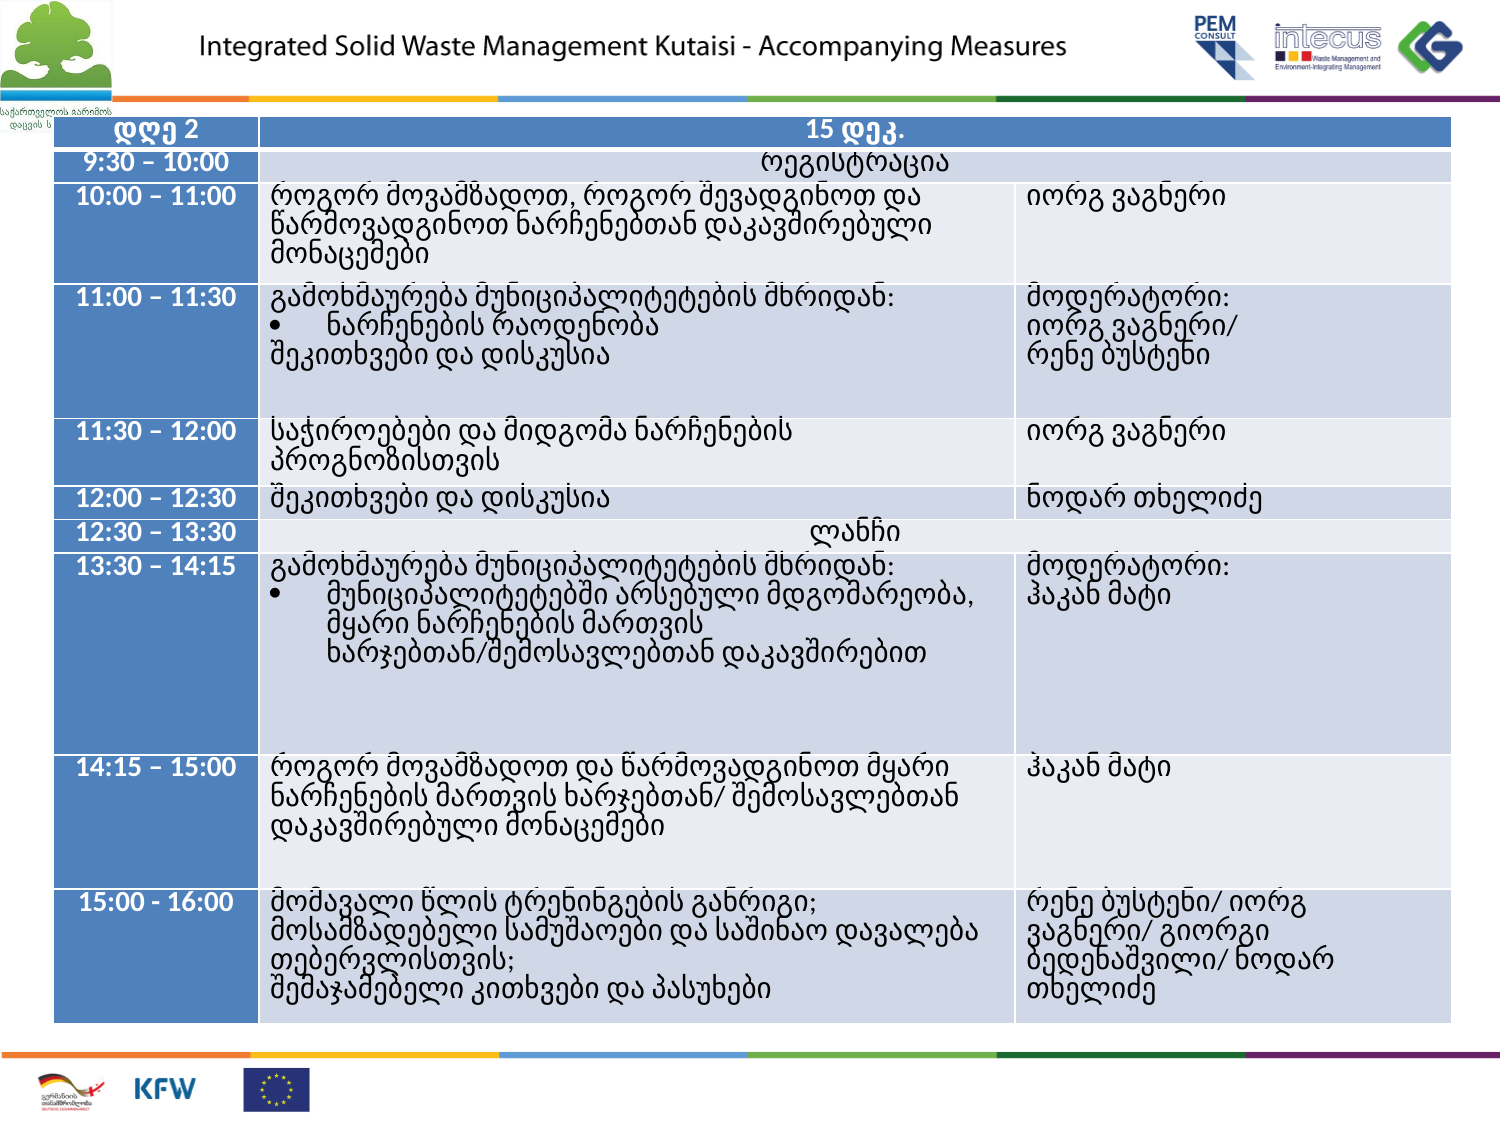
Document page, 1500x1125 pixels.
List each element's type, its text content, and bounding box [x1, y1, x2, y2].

table_cell 11:00 – 11:30 [54, 285, 258, 418]
table_header დღე 2 [54, 117, 258, 147]
picture [0, 0, 1500, 1125]
table_cell 10:00 – 11:00 [54, 184, 258, 283]
table_header 15 დეკ. [260, 117, 1451, 147]
table_cell იორგ ვაგნერი [1016, 419, 1451, 485]
table_cell მოდერატორი: ჰაკან მატი [1016, 554, 1451, 754]
table_cell როგორ მოვამზადოთ და წარმოვადგინოთ მყარი ნარჩენების მართვის ხარჯებთან/ შემოსავლებთან დაკავშირებული მონაცემები [260, 756, 1014, 888]
table_cell რენე ბუსტენი/ იორგ ვაგნერი/ გიორგი ბედენაშვილი/ ნოდარ თხელიძე [1016, 890, 1451, 1023]
table_cell რეგისტრაცია [260, 152, 1451, 182]
table_cell გამოხმაურება მუნიციპალიტეტების მხრიდან: მუნიციპალიტეტებში არსებული მდგომარეობა, მყარი ნარჩენების მართვის ხარჯებთან/შემოსავლებთან დაკავშირებით [260, 554, 1014, 754]
table_cell 14:15 – 15:00 [54, 756, 258, 888]
table_cell მომავალი წლის ტრენინგების განრიგი; მოსამზადებელი სამუშაოები და საშინაო დავალება თებერვლისთვის; შემაჯამებელი კითხვები და პასუხები [260, 890, 1014, 1023]
table_cell 11:30 – 12:00 [54, 419, 258, 485]
table_cell 9:30 – 10:00 [54, 152, 258, 182]
table_cell 13:30 – 14:15 [54, 554, 258, 754]
table_cell როგორ მოვამზადოთ, როგორ შევადგინოთ და წარმოვადგინოთ ნარჩენებთან დაკავშირებული მონაცემები [260, 184, 1014, 283]
table_cell ლანჩი [260, 520, 1451, 552]
table_cell მოდერატორი: იორგ ვაგნერი/ რენე ბუსტენი [1016, 285, 1451, 418]
table_cell გამოხმაურება მუნიციპალიტეტების მხრიდან: ნარჩენების რაოდენობა შეკითხვები და დისკუსია [260, 285, 1014, 418]
table_cell შეკითხვები და დისკუსია [260, 487, 1014, 519]
table_cell 12:30 – 13:30 [54, 520, 258, 552]
table_cell ნოდარ თხელიძე [1016, 487, 1451, 519]
table_cell საჭიროებები და მიდგომა ნარჩენების პროგნოზისთვის [260, 419, 1014, 485]
table_cell 12:00 – 12:30 [54, 487, 258, 519]
table_cell იორგ ვაგნერი [1016, 184, 1451, 283]
table_cell 15:00 - 16:00 [54, 890, 258, 1023]
table_cell ჰაკან მატი [1016, 756, 1451, 888]
